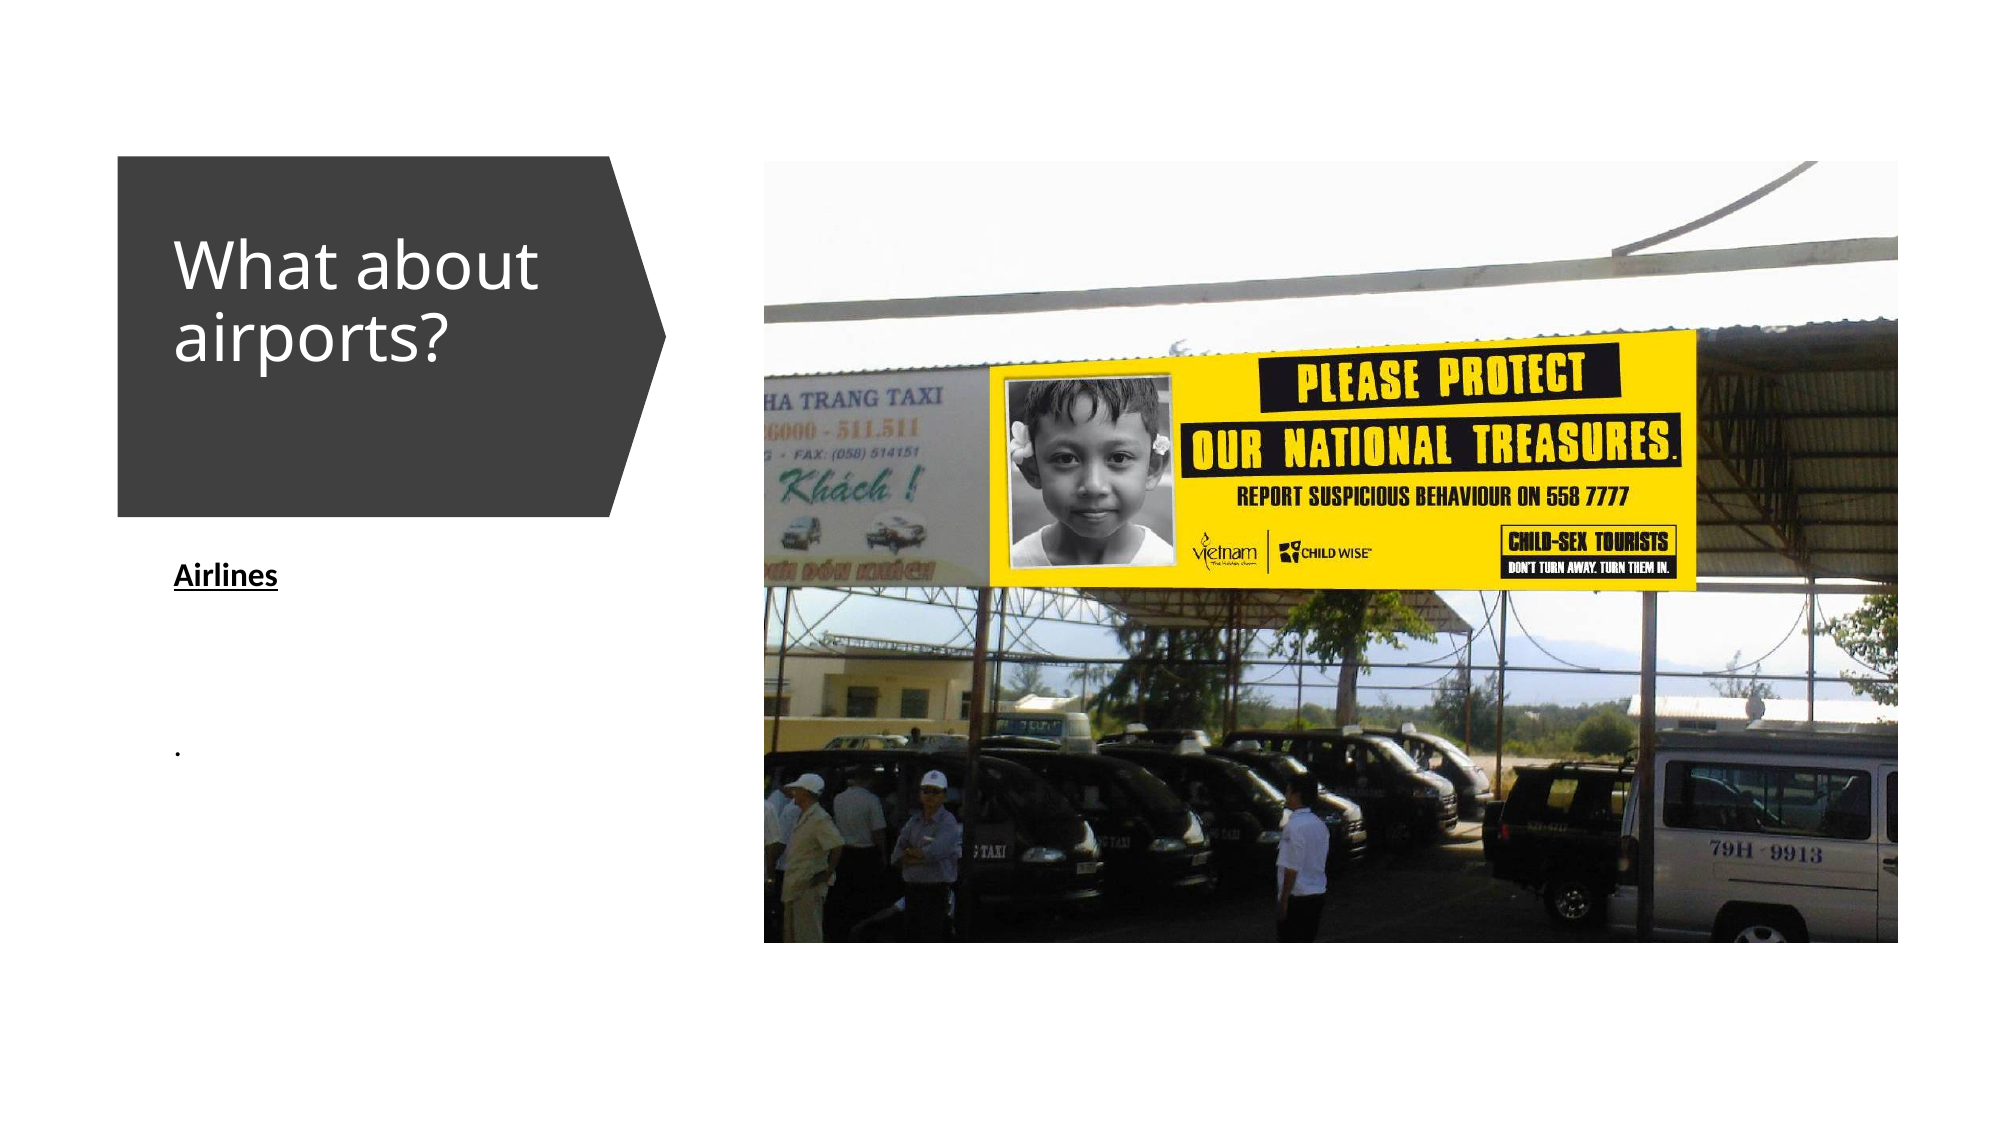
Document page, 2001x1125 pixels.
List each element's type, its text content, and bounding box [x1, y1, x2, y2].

title What about airports? [158, 197, 597, 490]
list Airlines . [158, 550, 597, 949]
picture [764, 161, 1898, 944]
text_box [116, 155, 668, 519]
